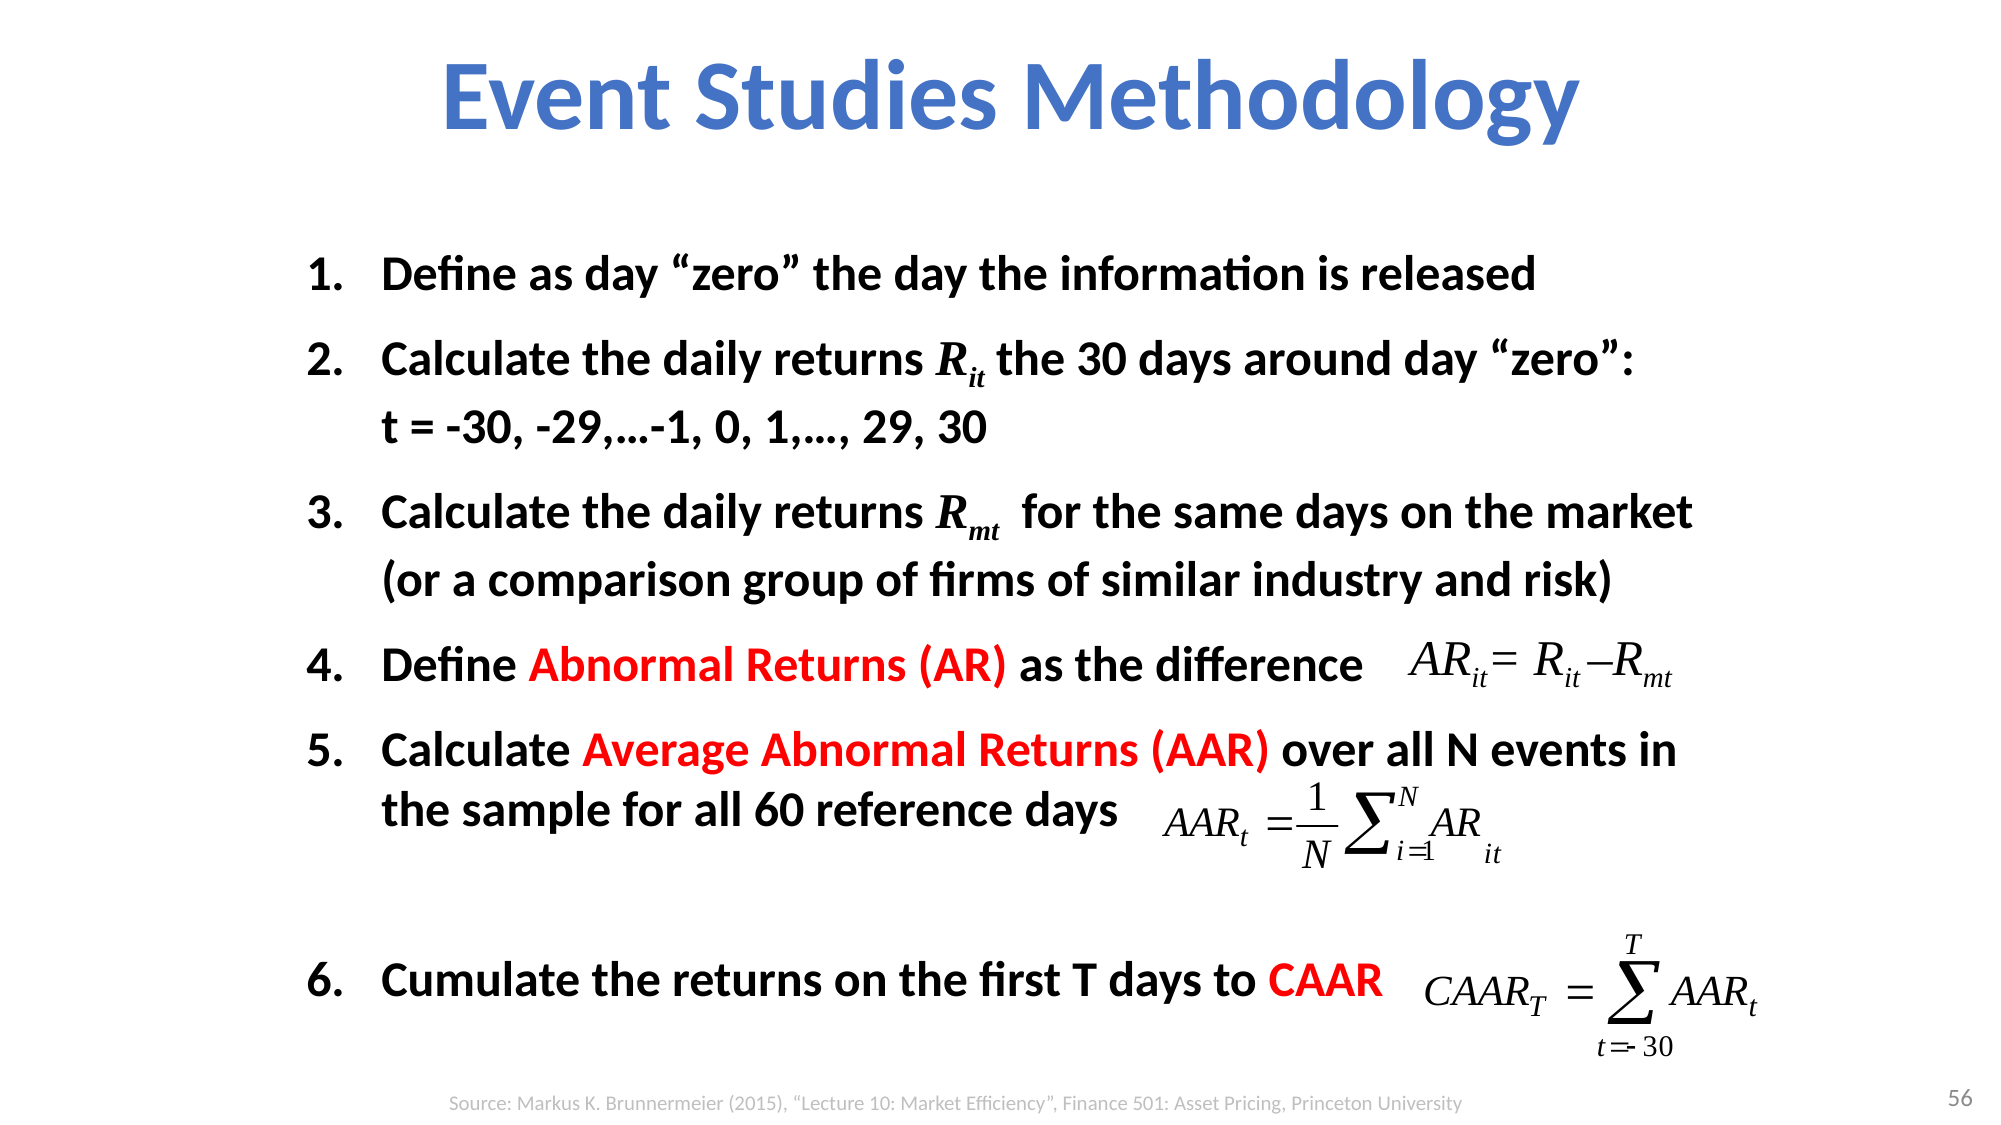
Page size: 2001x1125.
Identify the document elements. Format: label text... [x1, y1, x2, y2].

list Define as day “zero” the day the information is released Calculate the daily returns Rit the 30 days around day “zero”: t = -30, -29,…-1, 0, 1,…, 29, 30 Calculate the daily returns Rmt for the same days on the market (or a comparison group of firms of similar industry and risk) Define Abnormal Returns (AR) as the difference Calculate Average Abnormal Returns (AAR) over all N events in the sample for all 60 reference days Cumulate the returns on the first T days to CAAR [291, 232, 1733, 1070]
text_box ARit= Rit –Rmt [1395, 618, 1707, 695]
text_box Source: Markus K. Brunnermeier (2015), “Lecture 10: Market Efficiency”, Finance 501: Asset Pricing, Princeton University [434, 1082, 1478, 1122]
slide_number 56 [1830, 1076, 1989, 1116]
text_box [1153, 769, 1512, 879]
title Event Studies Methodology [336, 13, 1687, 167]
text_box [1416, 919, 1773, 1070]
